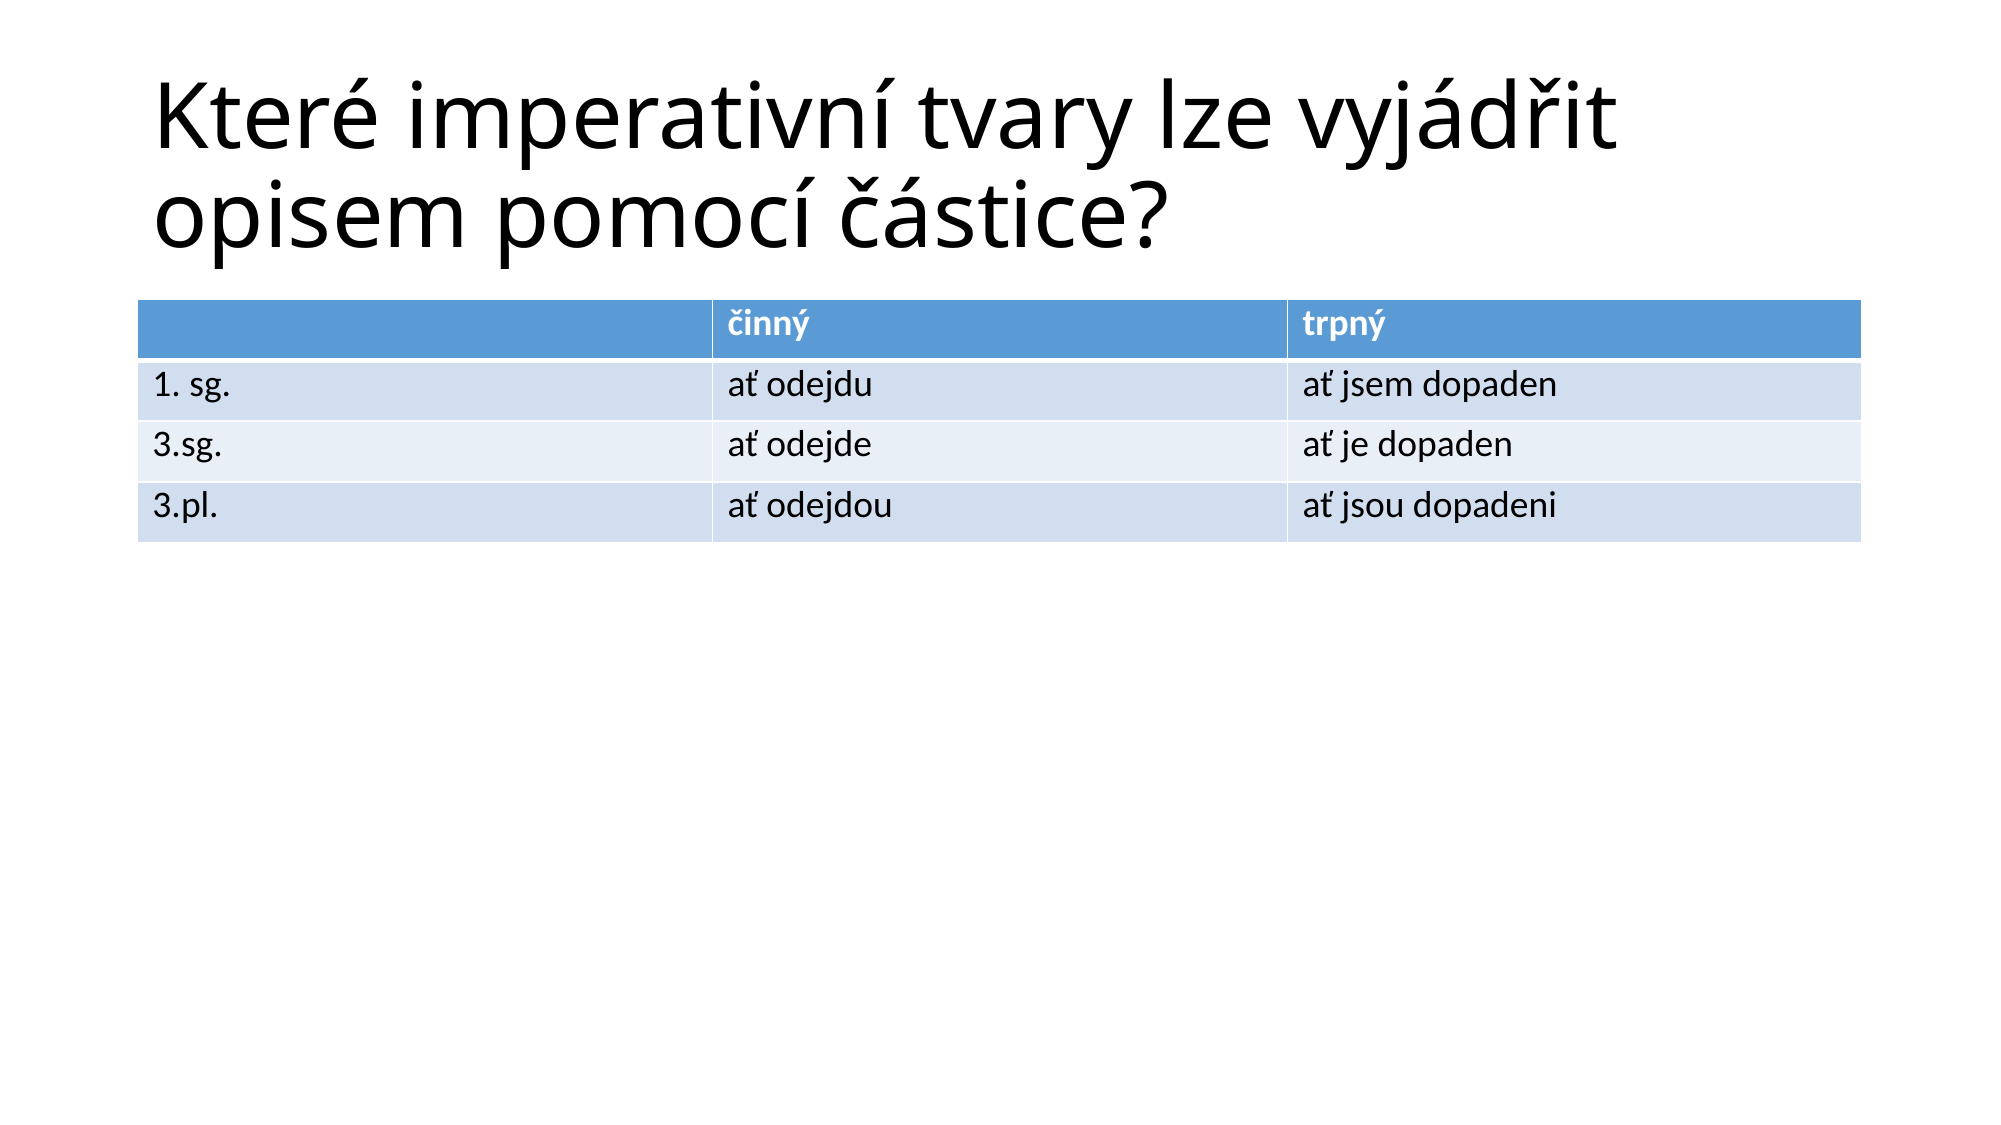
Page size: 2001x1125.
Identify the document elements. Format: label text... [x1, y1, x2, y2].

table_cell ať odejdou [713, 483, 1287, 542]
table_header trpný [1288, 300, 1861, 358]
table_header [138, 300, 712, 358]
table_header činný [713, 300, 1287, 358]
table_cell 3.sg. [138, 422, 712, 481]
table_cell ať je dopaden [1288, 422, 1861, 481]
table_cell 3.pl. [138, 483, 712, 542]
table_cell ať jsem dopaden [1288, 363, 1861, 420]
table_cell ať odejde [713, 422, 1287, 481]
table_cell 1. sg. [138, 363, 712, 420]
table_cell ať odejdu [713, 363, 1287, 420]
table_cell ať jsou dopadeni [1288, 483, 1861, 542]
title Které imperativní tvary lze vyjádřit opisem pomocí částice? [137, 59, 1863, 278]
